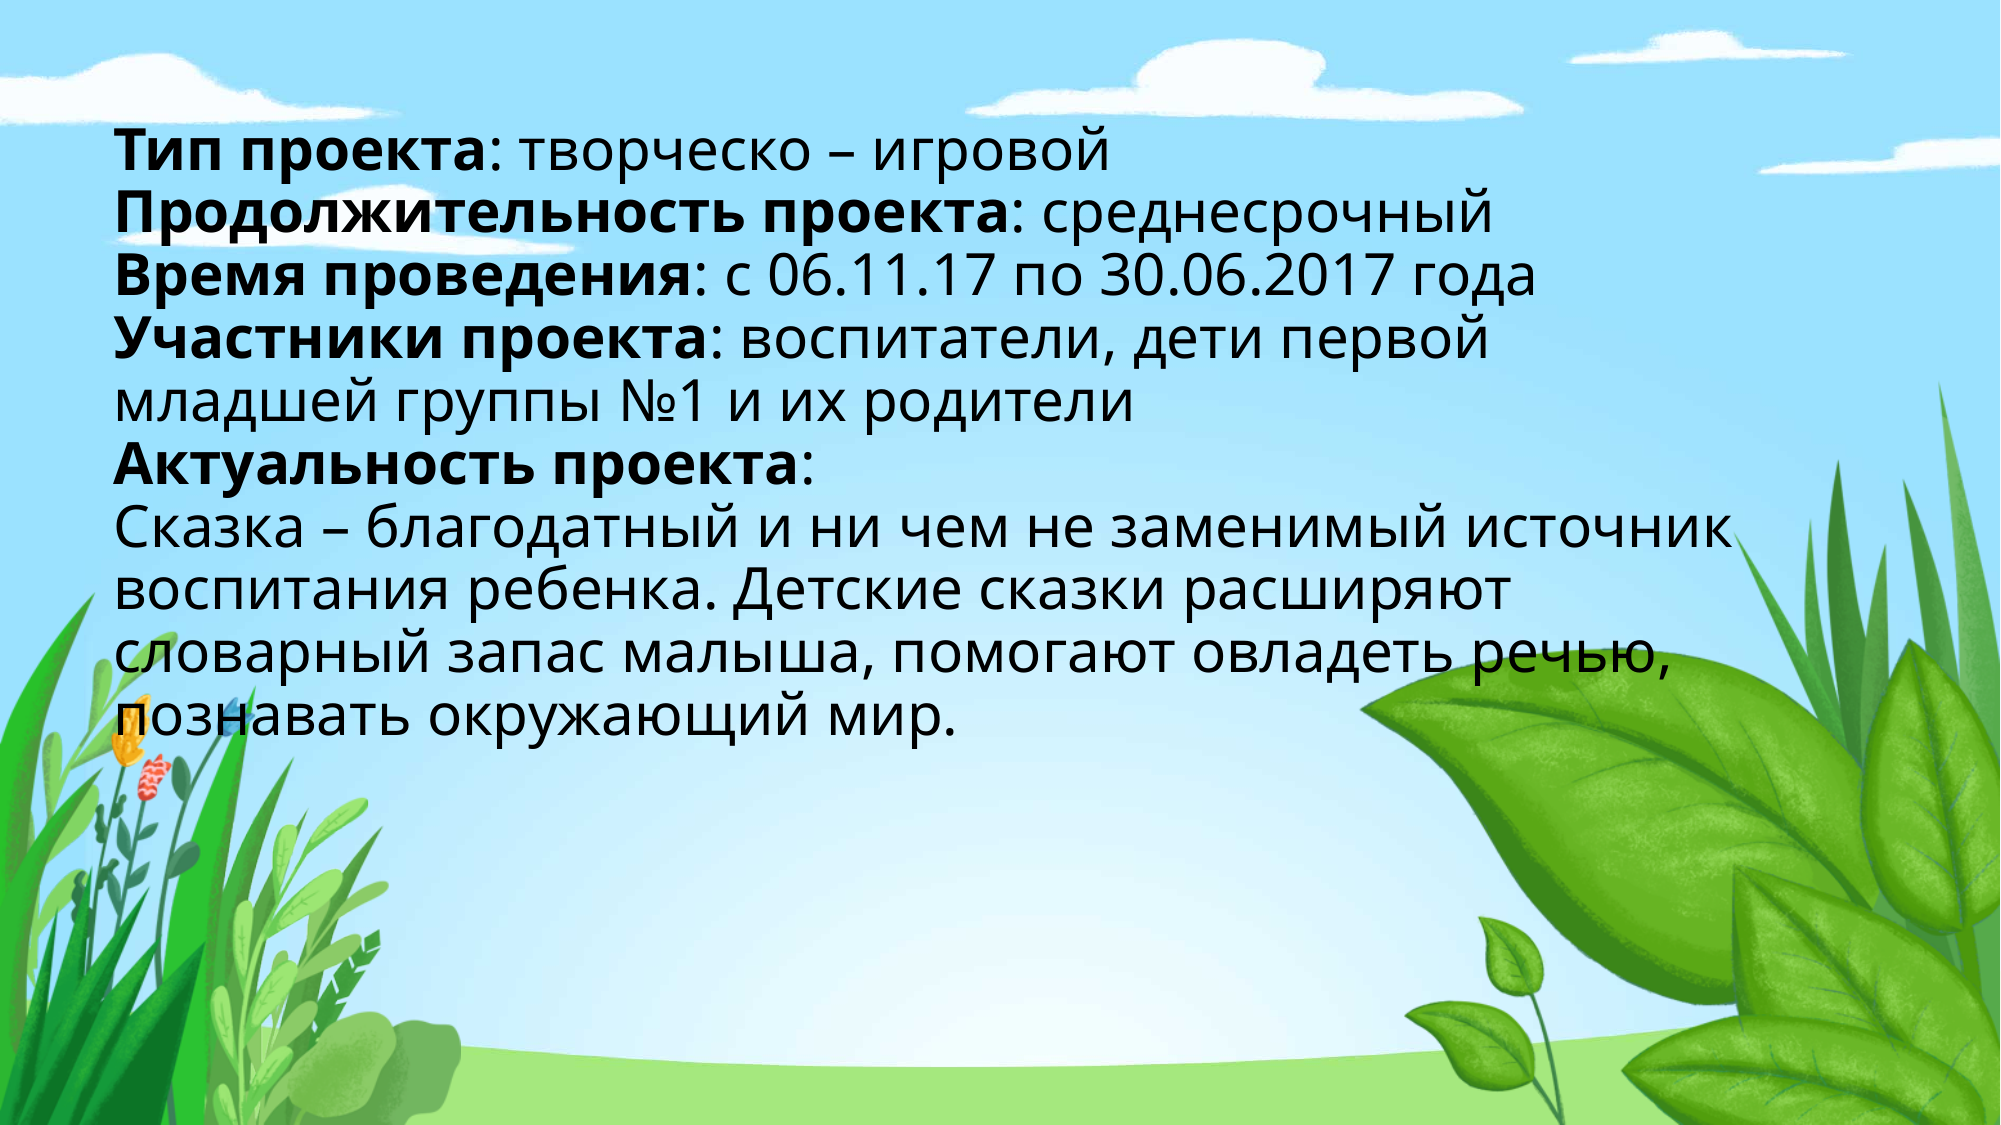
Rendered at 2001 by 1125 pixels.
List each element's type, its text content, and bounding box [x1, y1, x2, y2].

picture [0, 0, 2001, 1125]
title Тип проекта: творческо – игровой Продолжительность проекта: среднесрочный Время проведения: с 06.11.17 по 30.06.2017 года Участники проекта: воспитатели, дети первой младшей группы №1 и их родители Актуальность проекта: Сказка – благодатный и ни чем не заменимый источник воспитания ребенка. Детские сказки расширяют словарный запас малыша, помогают овладеть речью, познавать окружающий мир. [98, 112, 1776, 1027]
